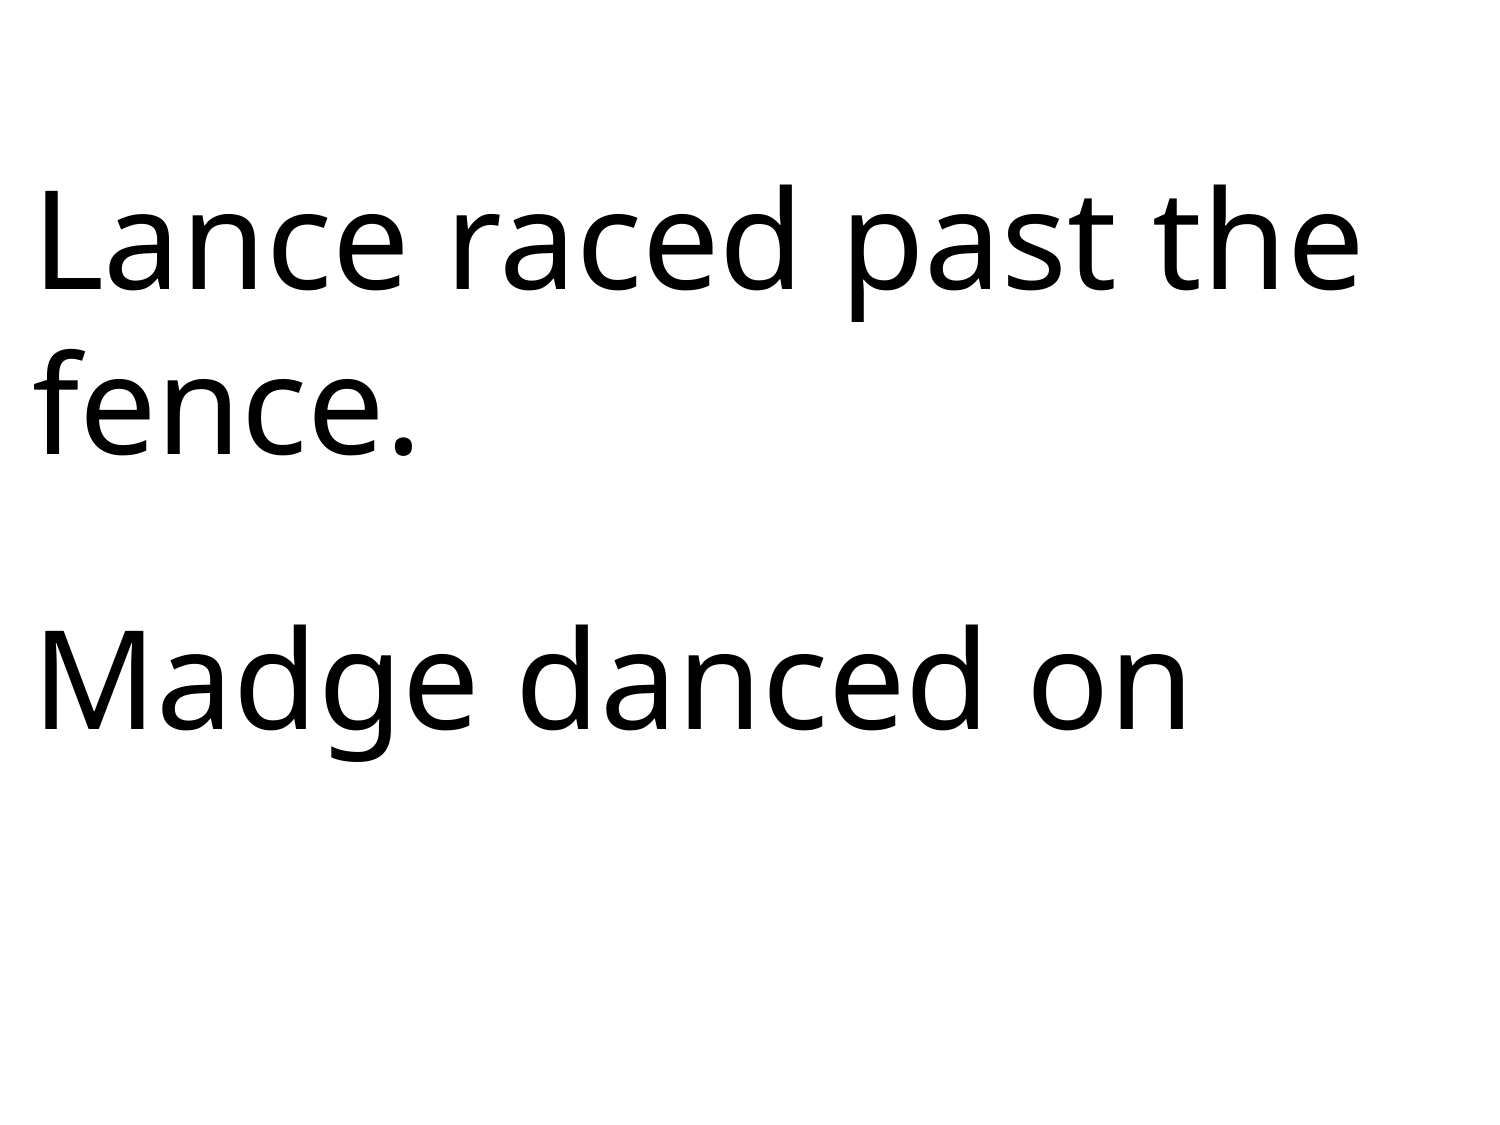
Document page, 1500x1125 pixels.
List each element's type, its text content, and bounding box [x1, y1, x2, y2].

text_box Lance raced past the fence. Madge danced on [17, 144, 1478, 765]
